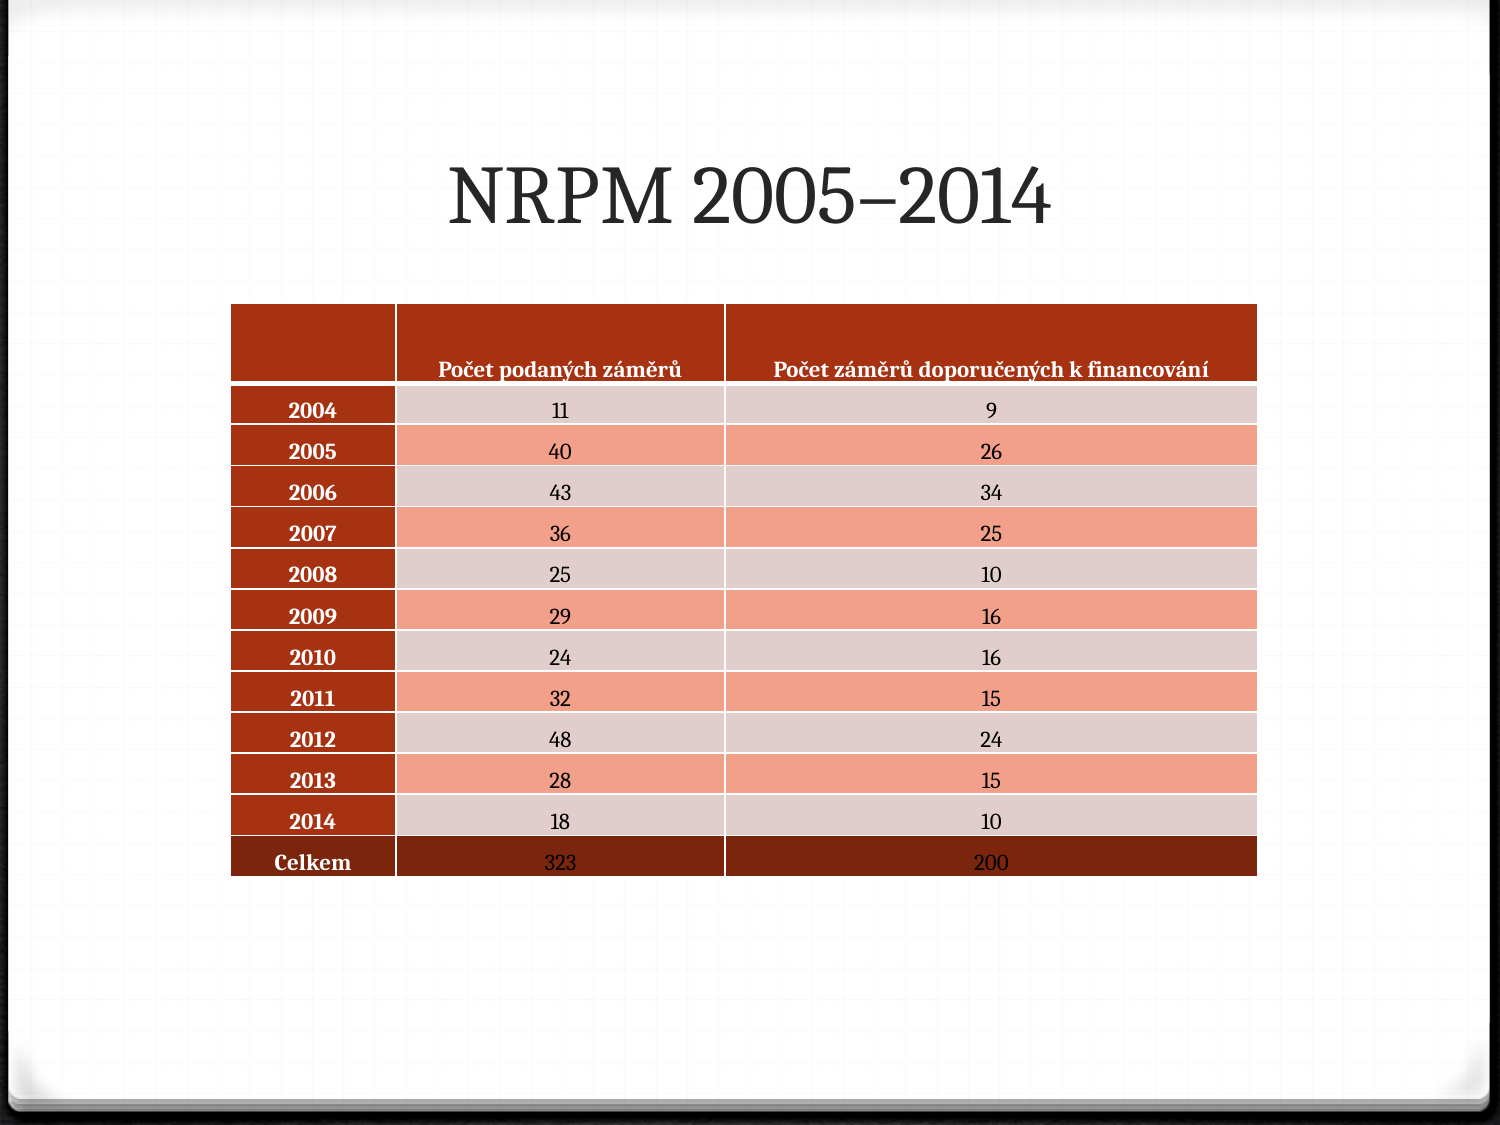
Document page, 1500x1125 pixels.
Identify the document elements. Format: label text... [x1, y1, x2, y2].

table_cell 10 [726, 549, 1257, 588]
table_cell 323 [397, 836, 724, 876]
table_cell 24 [397, 631, 724, 670]
table_cell 2007 [231, 507, 395, 547]
table_cell 25 [726, 507, 1257, 547]
table_cell 2012 [231, 713, 395, 752]
table_cell 48 [397, 713, 724, 752]
table_header [231, 304, 395, 381]
table_cell 29 [397, 590, 724, 629]
table_cell 2006 [231, 466, 395, 506]
table_cell Celkem [231, 836, 395, 876]
table_cell 28 [397, 754, 724, 793]
table_cell 36 [397, 507, 724, 547]
table_cell 9 [726, 386, 1257, 423]
table_cell 24 [726, 713, 1257, 752]
table_cell 2013 [231, 754, 395, 793]
title NRPM 2005–2014 [90, 71, 1410, 309]
table_cell 2014 [231, 795, 395, 835]
table_cell 2011 [231, 672, 395, 711]
table_cell 2009 [231, 590, 395, 629]
table_cell 2008 [231, 549, 395, 588]
table_cell 16 [726, 631, 1257, 670]
table_cell 32 [397, 672, 724, 711]
table_cell 26 [726, 425, 1257, 465]
table_cell 18 [397, 795, 724, 835]
picture [0, 0, 1500, 1125]
table_cell 25 [397, 549, 724, 588]
table_cell 40 [397, 425, 724, 465]
table_cell 16 [726, 590, 1257, 629]
table_cell 15 [726, 672, 1257, 711]
table_header Počet podaných záměrů [397, 304, 724, 381]
table_cell 34 [726, 466, 1257, 506]
table_cell 200 [726, 836, 1257, 876]
table_cell 11 [397, 386, 724, 423]
table_cell 15 [726, 754, 1257, 793]
table_cell 10 [726, 795, 1257, 835]
table_cell 2005 [231, 425, 395, 465]
table_header Počet záměrů doporučených k financování [726, 304, 1257, 381]
table_cell 43 [397, 466, 724, 506]
table_cell 2010 [231, 631, 395, 670]
table_cell 2004 [231, 386, 395, 423]
